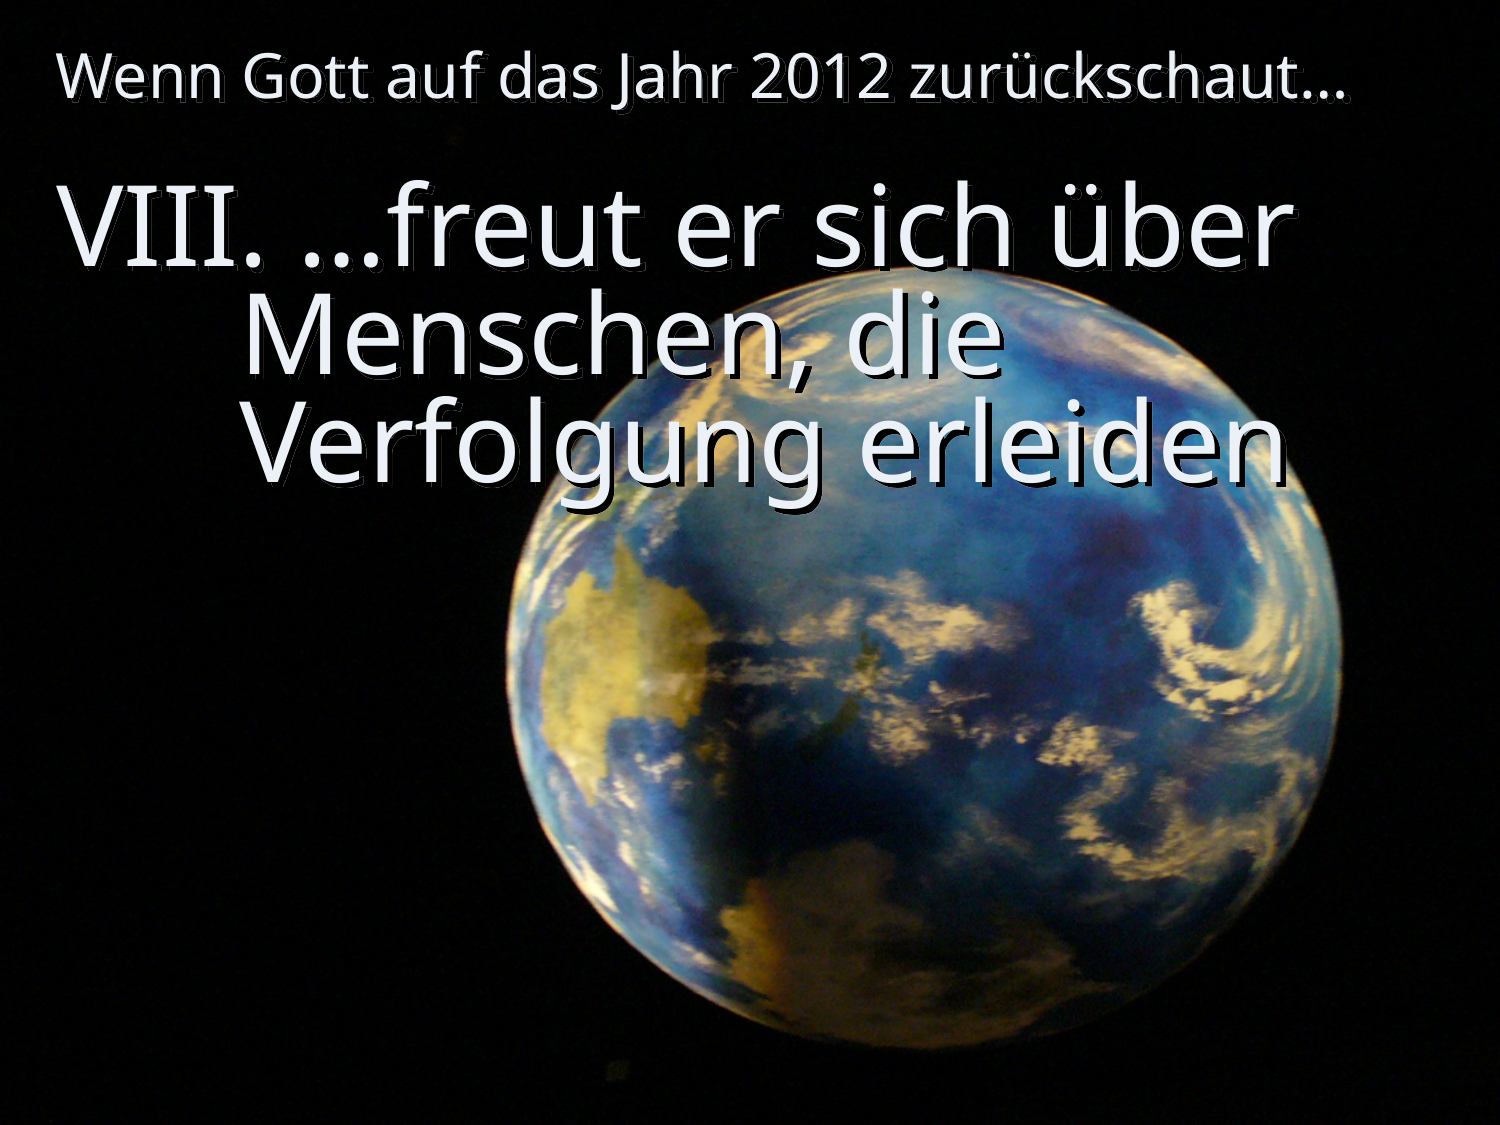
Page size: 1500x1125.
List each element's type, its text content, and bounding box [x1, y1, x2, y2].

title VIII. …freut er sich über Menschen, die Verfolgung erleiden [41, 172, 1424, 512]
picture [0, 0, 1500, 1125]
text_box Wenn Gott auf das Jahr 2012 zurückschaut… [41, 42, 1477, 118]
